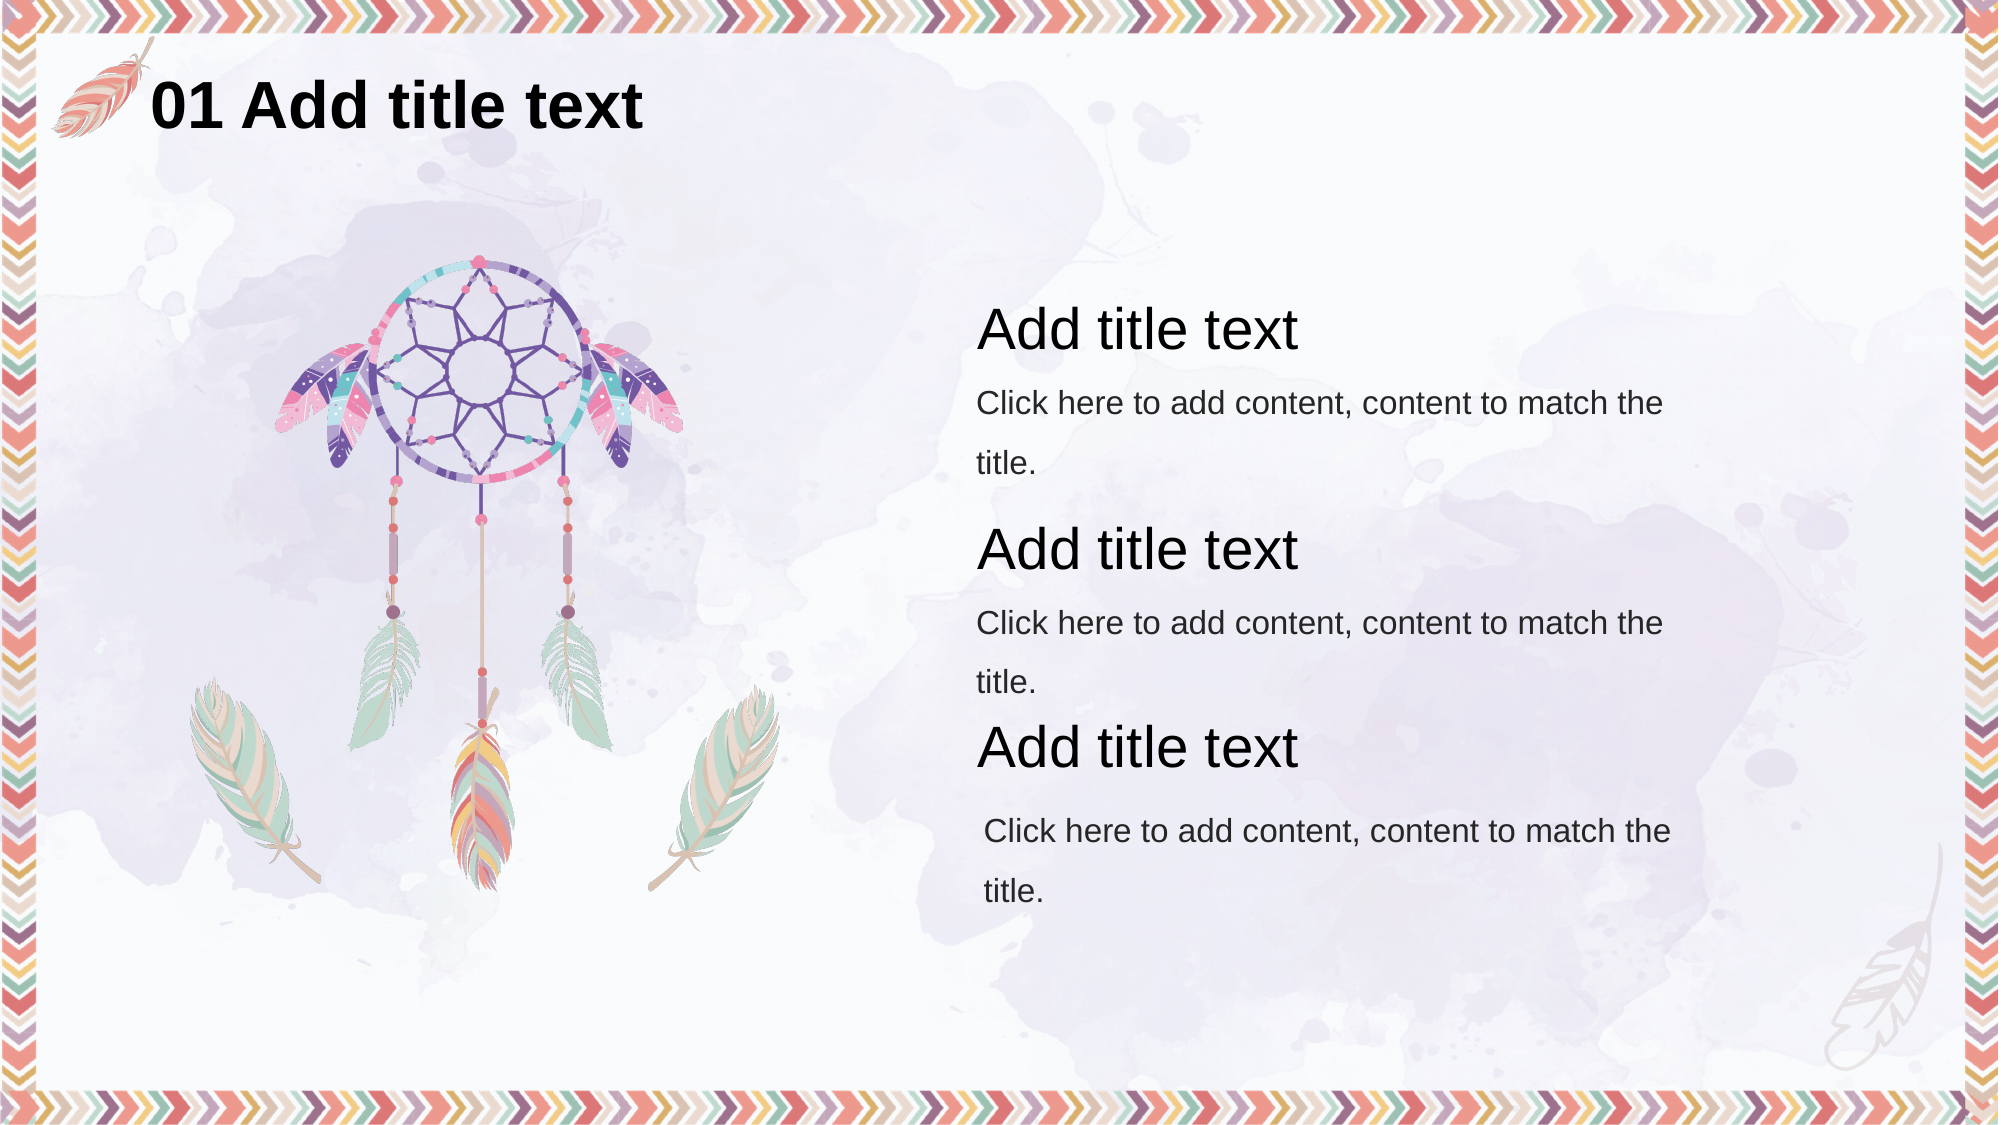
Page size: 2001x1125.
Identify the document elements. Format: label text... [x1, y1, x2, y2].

picture [0, 0, 1998, 1125]
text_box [961, 283, 1727, 502]
text_box 01 Add title text [135, 54, 705, 149]
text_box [963, 700, 1735, 972]
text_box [218, 255, 751, 908]
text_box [961, 502, 1727, 770]
